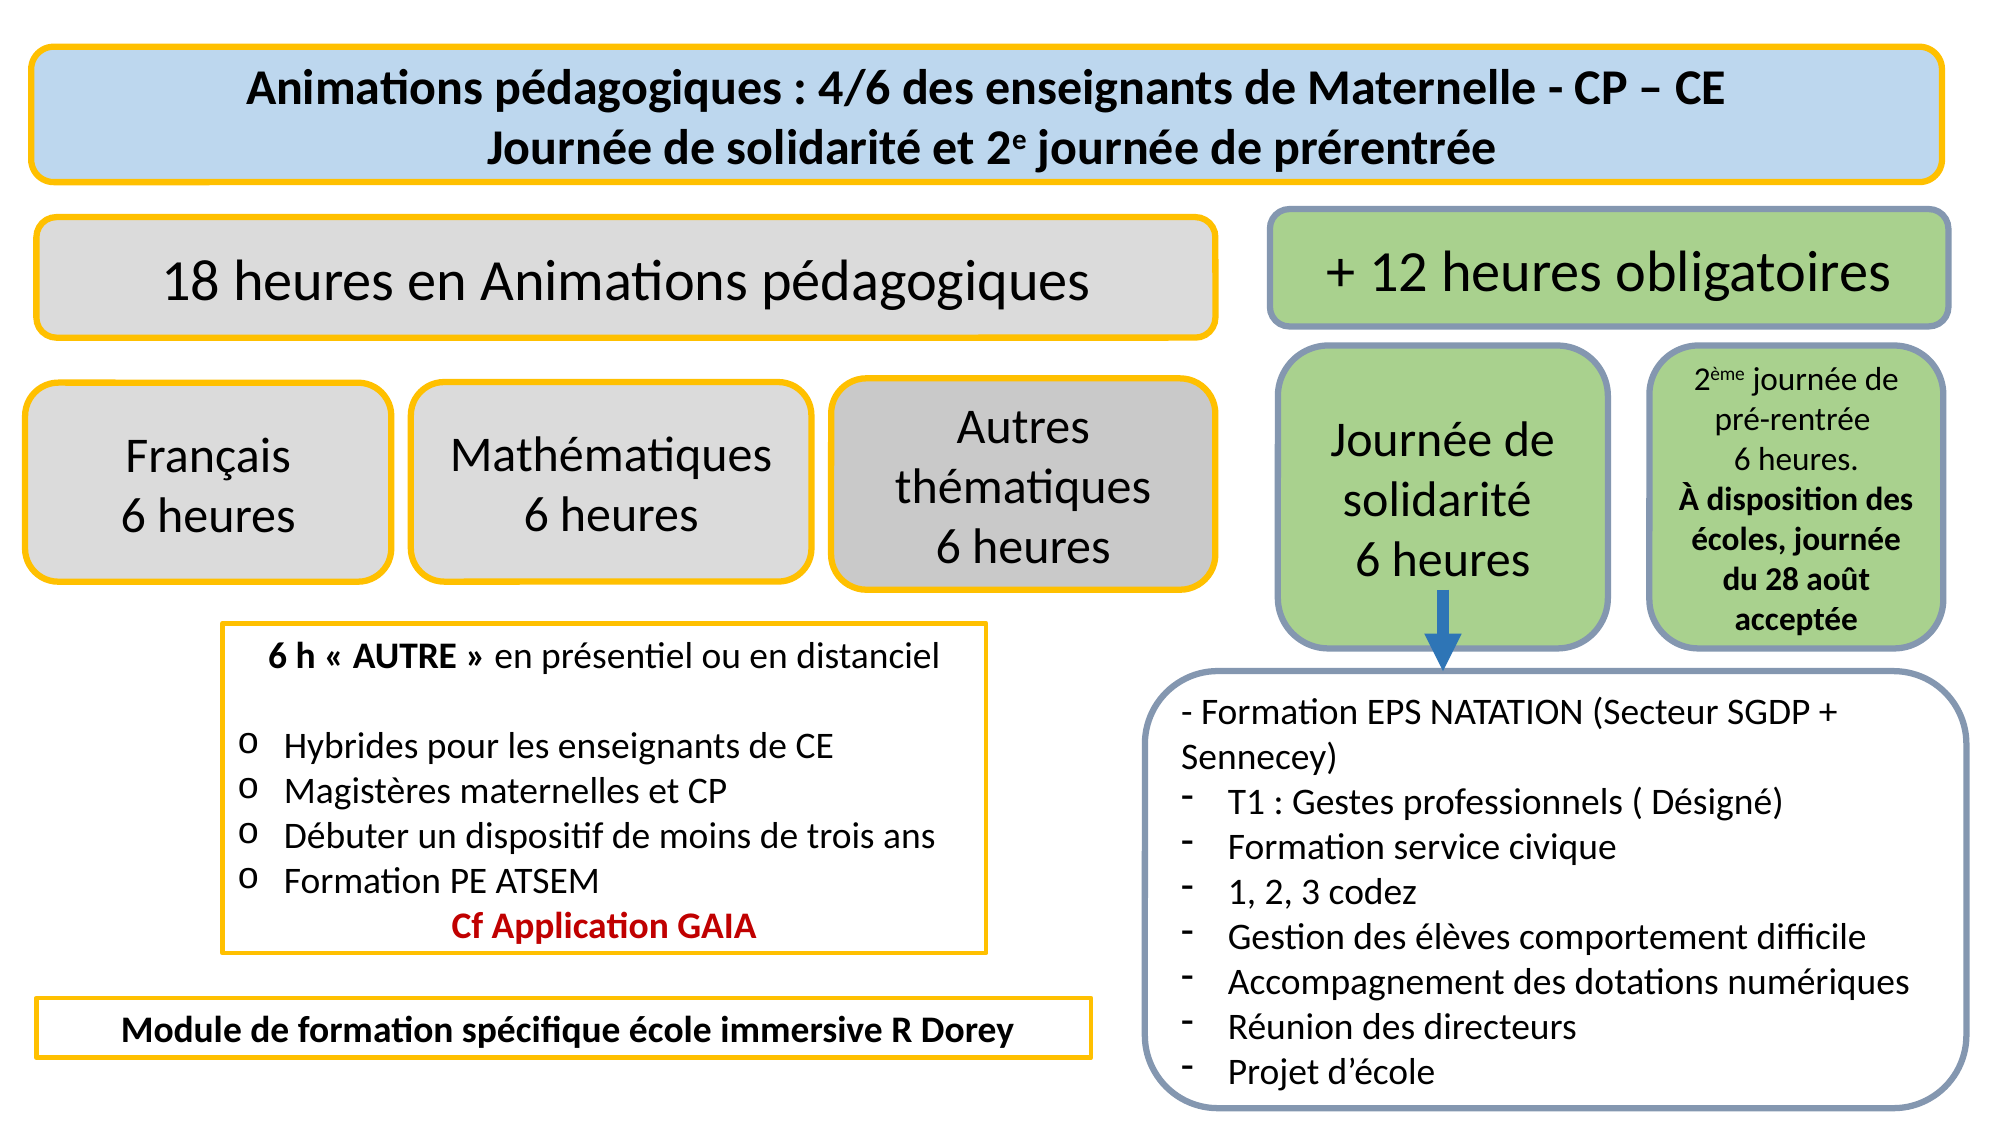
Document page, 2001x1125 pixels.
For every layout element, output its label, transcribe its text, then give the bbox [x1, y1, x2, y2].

text_box + 12 heures obligatoires [1268, 208, 1950, 328]
text_box Français 6 heures [24, 381, 393, 583]
text_box Module de formation spécifique école immersive R Dorey [36, 998, 1091, 1058]
text_box Journée de solidarité 6 heures [1276, 344, 1609, 650]
text_box Autres thématiques 6 heures [830, 377, 1217, 591]
text_box 18 heures en Animations pédagogiques [35, 216, 1217, 339]
text_box - Formation EPS NATATION (Secteur SGDP + Sennecey) T1 : Gestes professionnels ( Désigné) Formation service civique 1, 2, 3 codez Gestion des élèves comportement difficile Accompagnement des dotations numériques Réunion des directeurs Projet d’école [1143, 670, 1968, 1110]
text_box [362, 209, 1750, 356]
text_box 6 h « AUTRE » en présentiel ou en distanciel Hybrides pour les enseignants de CE Magistères maternelles et CP Débuter un dispositif de moins de trois ans Formation PE ATSEM Cf Application GAIA [222, 623, 987, 953]
text_box Mathématiques 6 heures [409, 380, 813, 583]
text_box 2ème journée de pré-rentrée 6 heures. À disposition des écoles, journée du 28 août acceptée [1648, 344, 1945, 650]
text_box Animations pédagogiques : 4/6 des enseignants de Maternelle - CP – CE Journée de solidarité et 2e journée de prérentrée [30, 45, 1944, 184]
